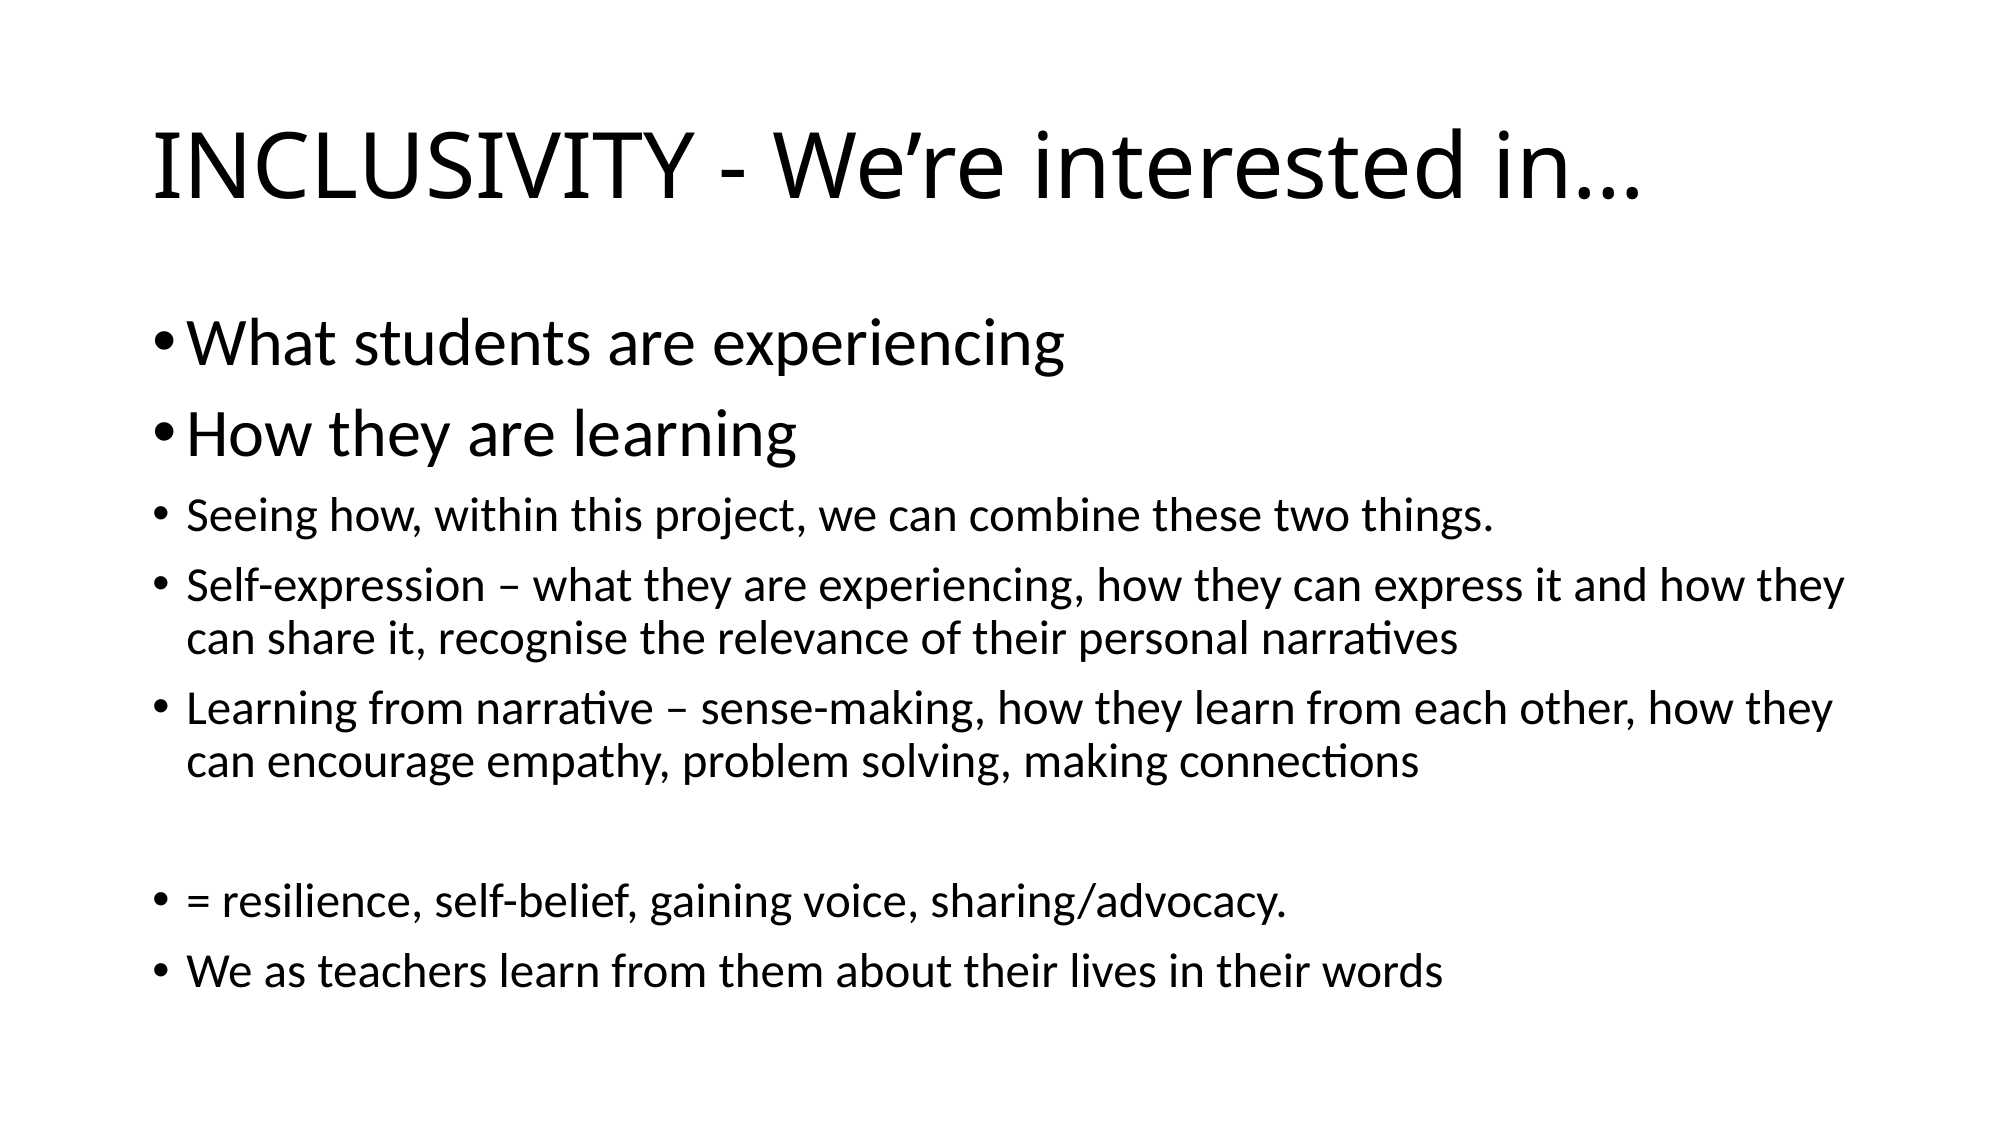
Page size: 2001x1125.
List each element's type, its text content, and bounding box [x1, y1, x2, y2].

title INCLUSIVITY - We’re interested in… [137, 59, 1863, 278]
list What students are experiencing How they are learning Seeing how, within this project, we can combine these two things. Self-expression – what they are experiencing, how they can express it and how they can share it, recognise the relevance of their personal narratives Learning from narrative – sense-making, how they learn from each other, how they can encourage empathy, problem solving, making connections = resilience, self-belief, gaining voice, sharing/advocacy. We as teachers learn from them about their lives in their words [137, 299, 1863, 1014]
